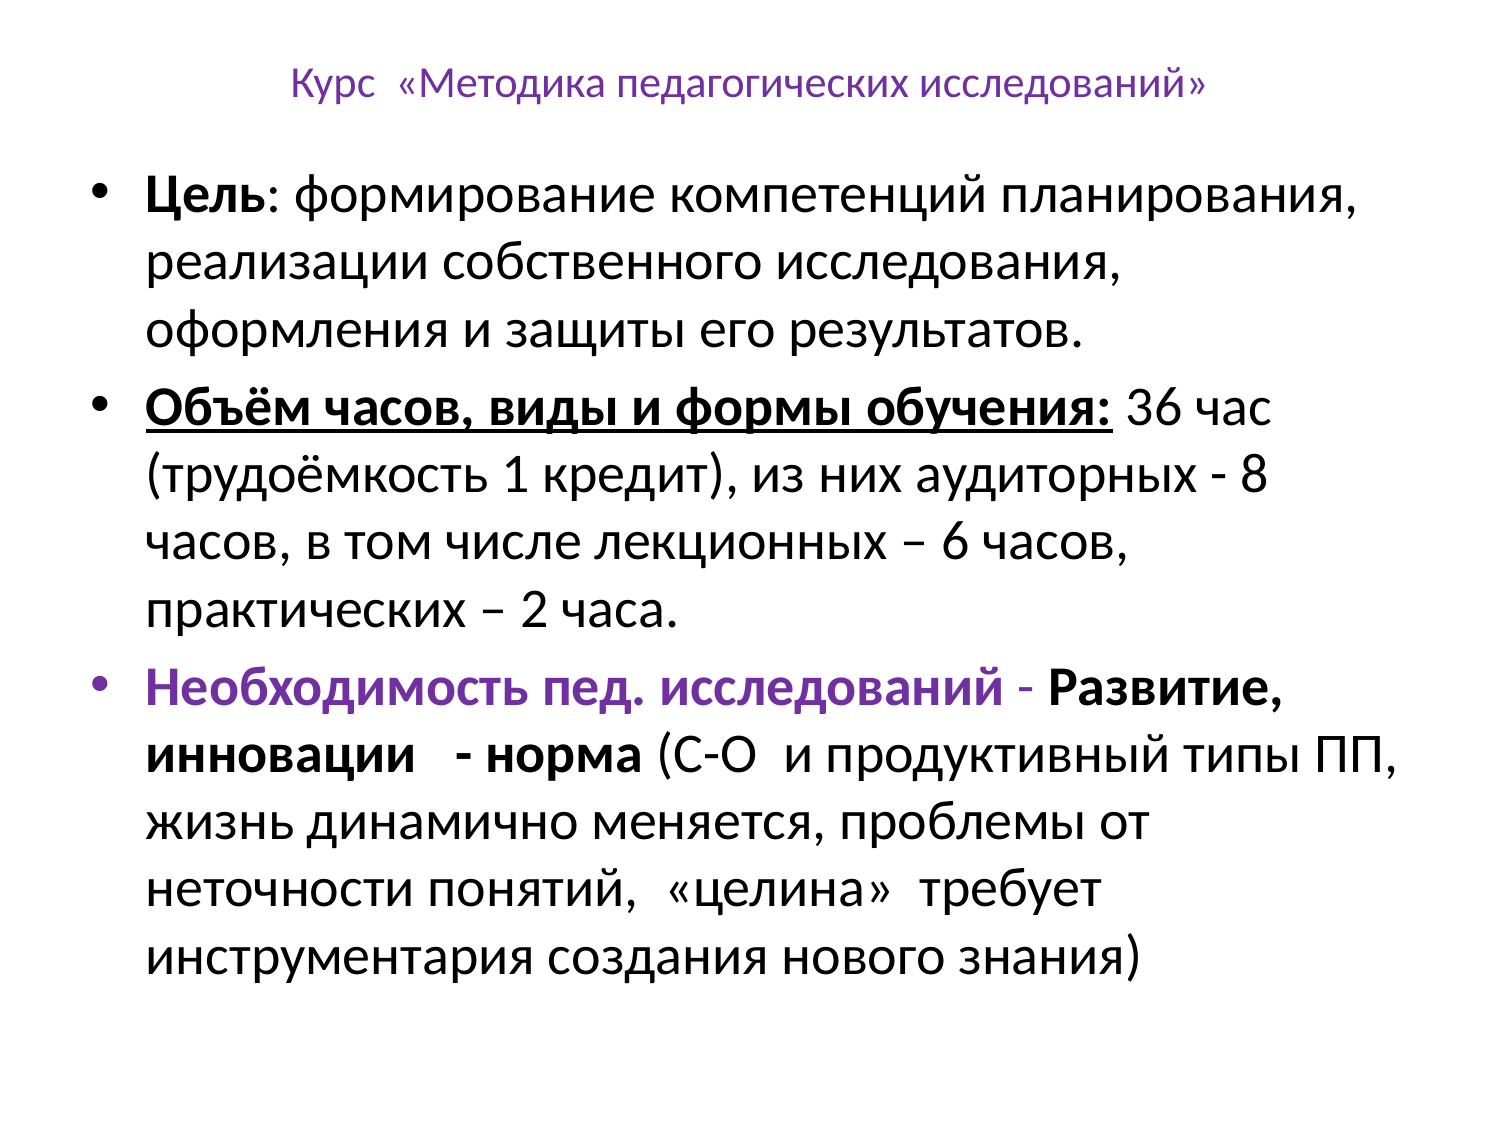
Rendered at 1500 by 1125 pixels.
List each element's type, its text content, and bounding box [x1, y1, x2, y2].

title Курс «Методика педагогических исследований» [75, 45, 1425, 114]
list Цель: формирование компетенций планирования, реализации собственного исследования, оформления и защиты его результатов. Объём часов, виды и формы обучения: 36 час (трудоёмкость 1 кредит), из них аудиторных - 8 часов, в том числе лекционных – 6 часов, практических – 2 часа. Необходимость пед. исследований - Развитие, инновации - норма (С-О и продуктивный типы ПП, жизнь динамично меняется, проблемы от неточности понятий, «целина» требует инструментария создания нового знания) [75, 149, 1425, 1005]
